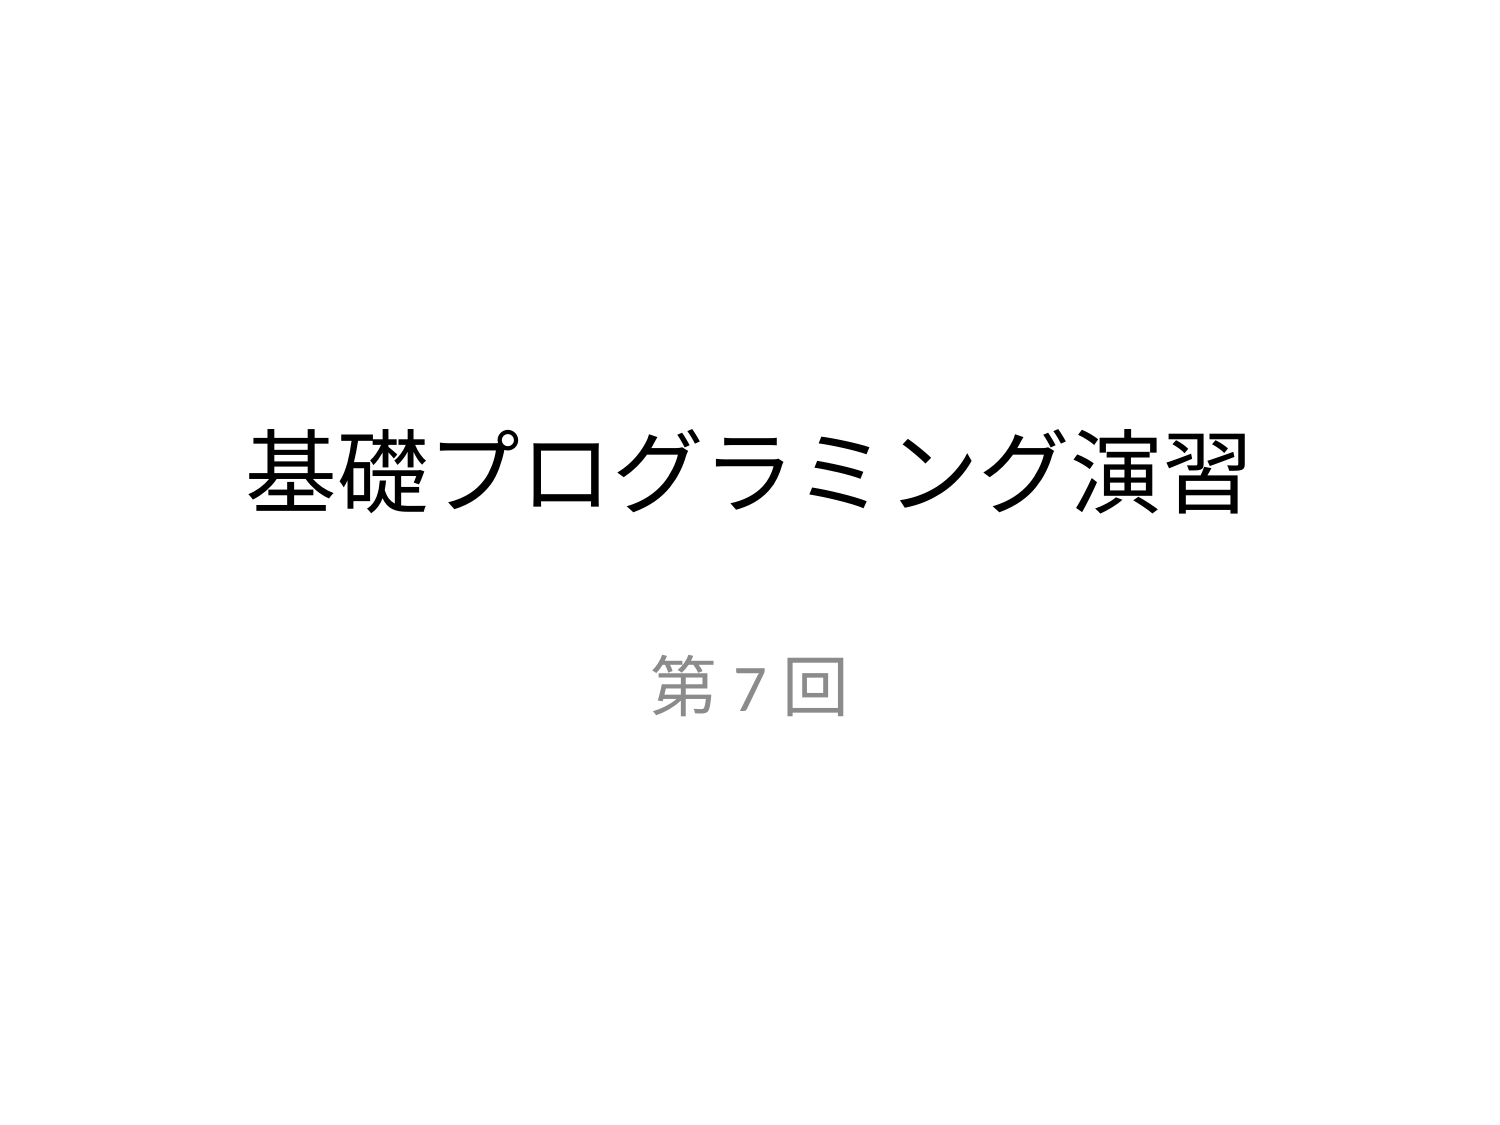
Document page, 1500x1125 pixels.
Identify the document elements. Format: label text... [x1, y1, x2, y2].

subtitle 第7回 [225, 637, 1275, 925]
title 基礎プログラミング演習 [112, 349, 1388, 591]
